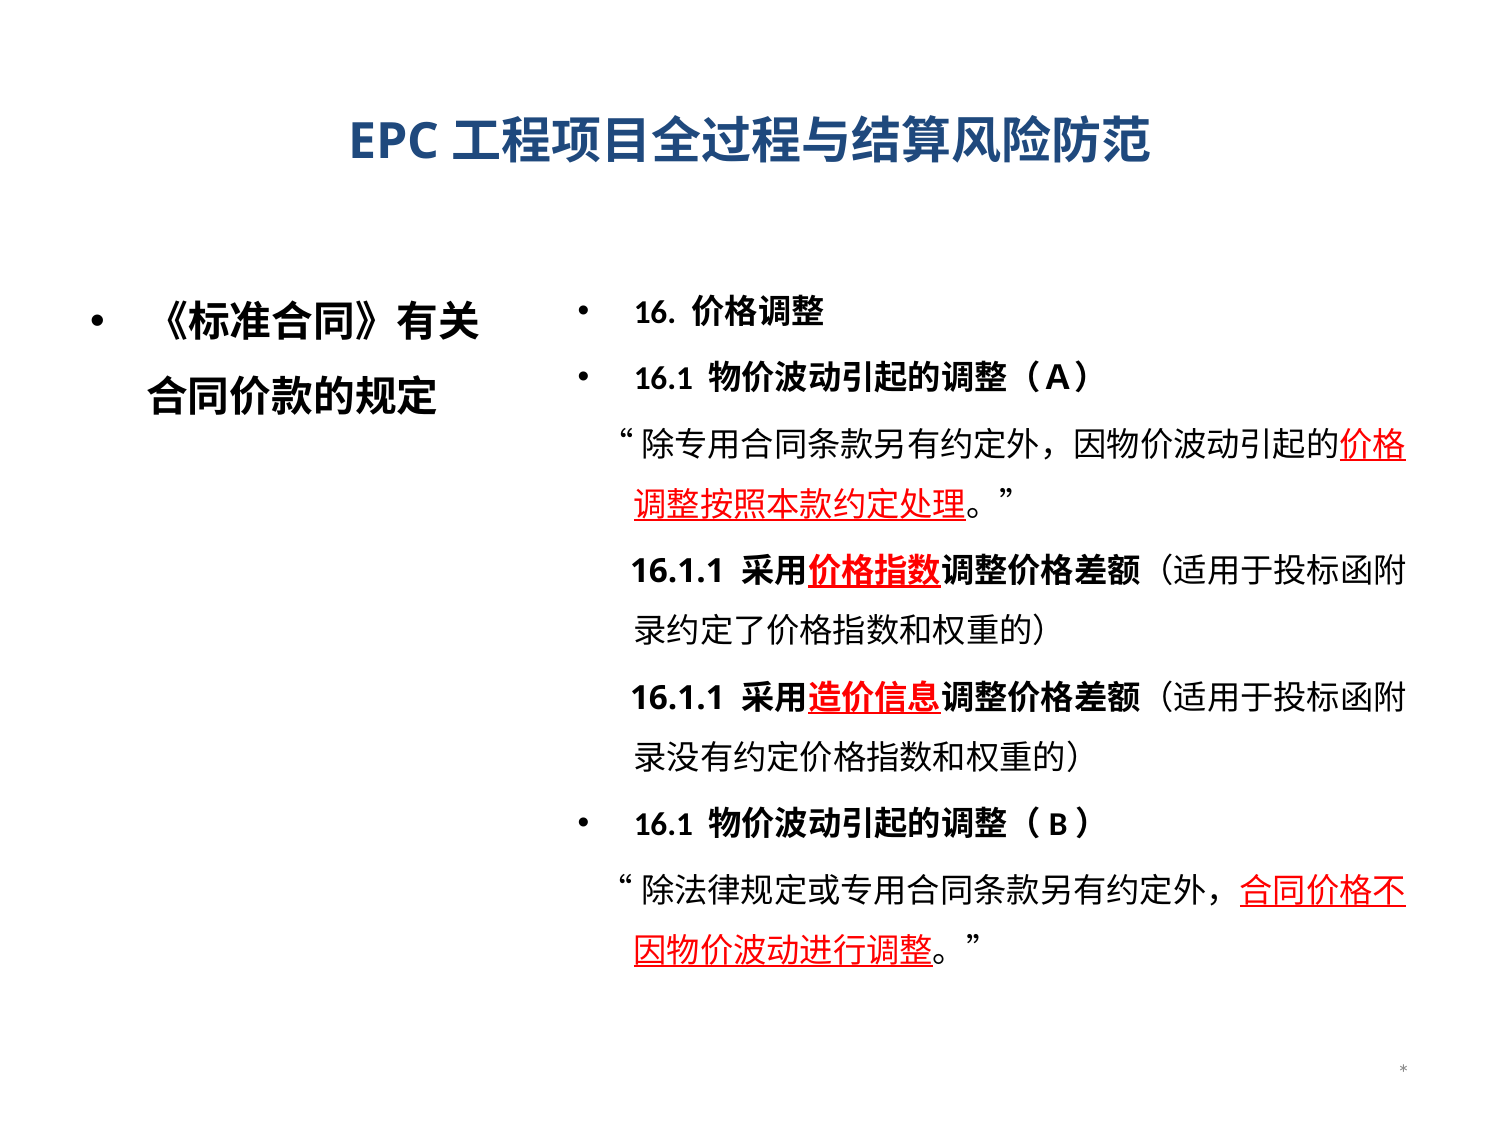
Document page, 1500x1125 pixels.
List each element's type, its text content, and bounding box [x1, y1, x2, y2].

list 《标准合同》有关合同价款的规定 [74, 262, 528, 1006]
list 16. 价格调整 16.1 物价波动引起的调整（Ａ） “除专用合同条款另有约定外，因物价波动引起的价格调整按照本款约定处理。” 16.1.1 采用价格指数调整价格差额（适用于投标函附录约定了价格指数和权重的） 16.1.1 采用造价信息调整价格差额（适用于投标函附录没有约定价格指数和权重的） 16.1 物价波动引起的调整（B） “除法律规定或专用合同条款另有约定外，合同价格不因物价波动进行调整。” [562, 262, 1426, 1006]
slide_number * [1074, 1042, 1425, 1103]
title EPC工程项目全过程与结算风险防范 [74, 44, 1426, 233]
